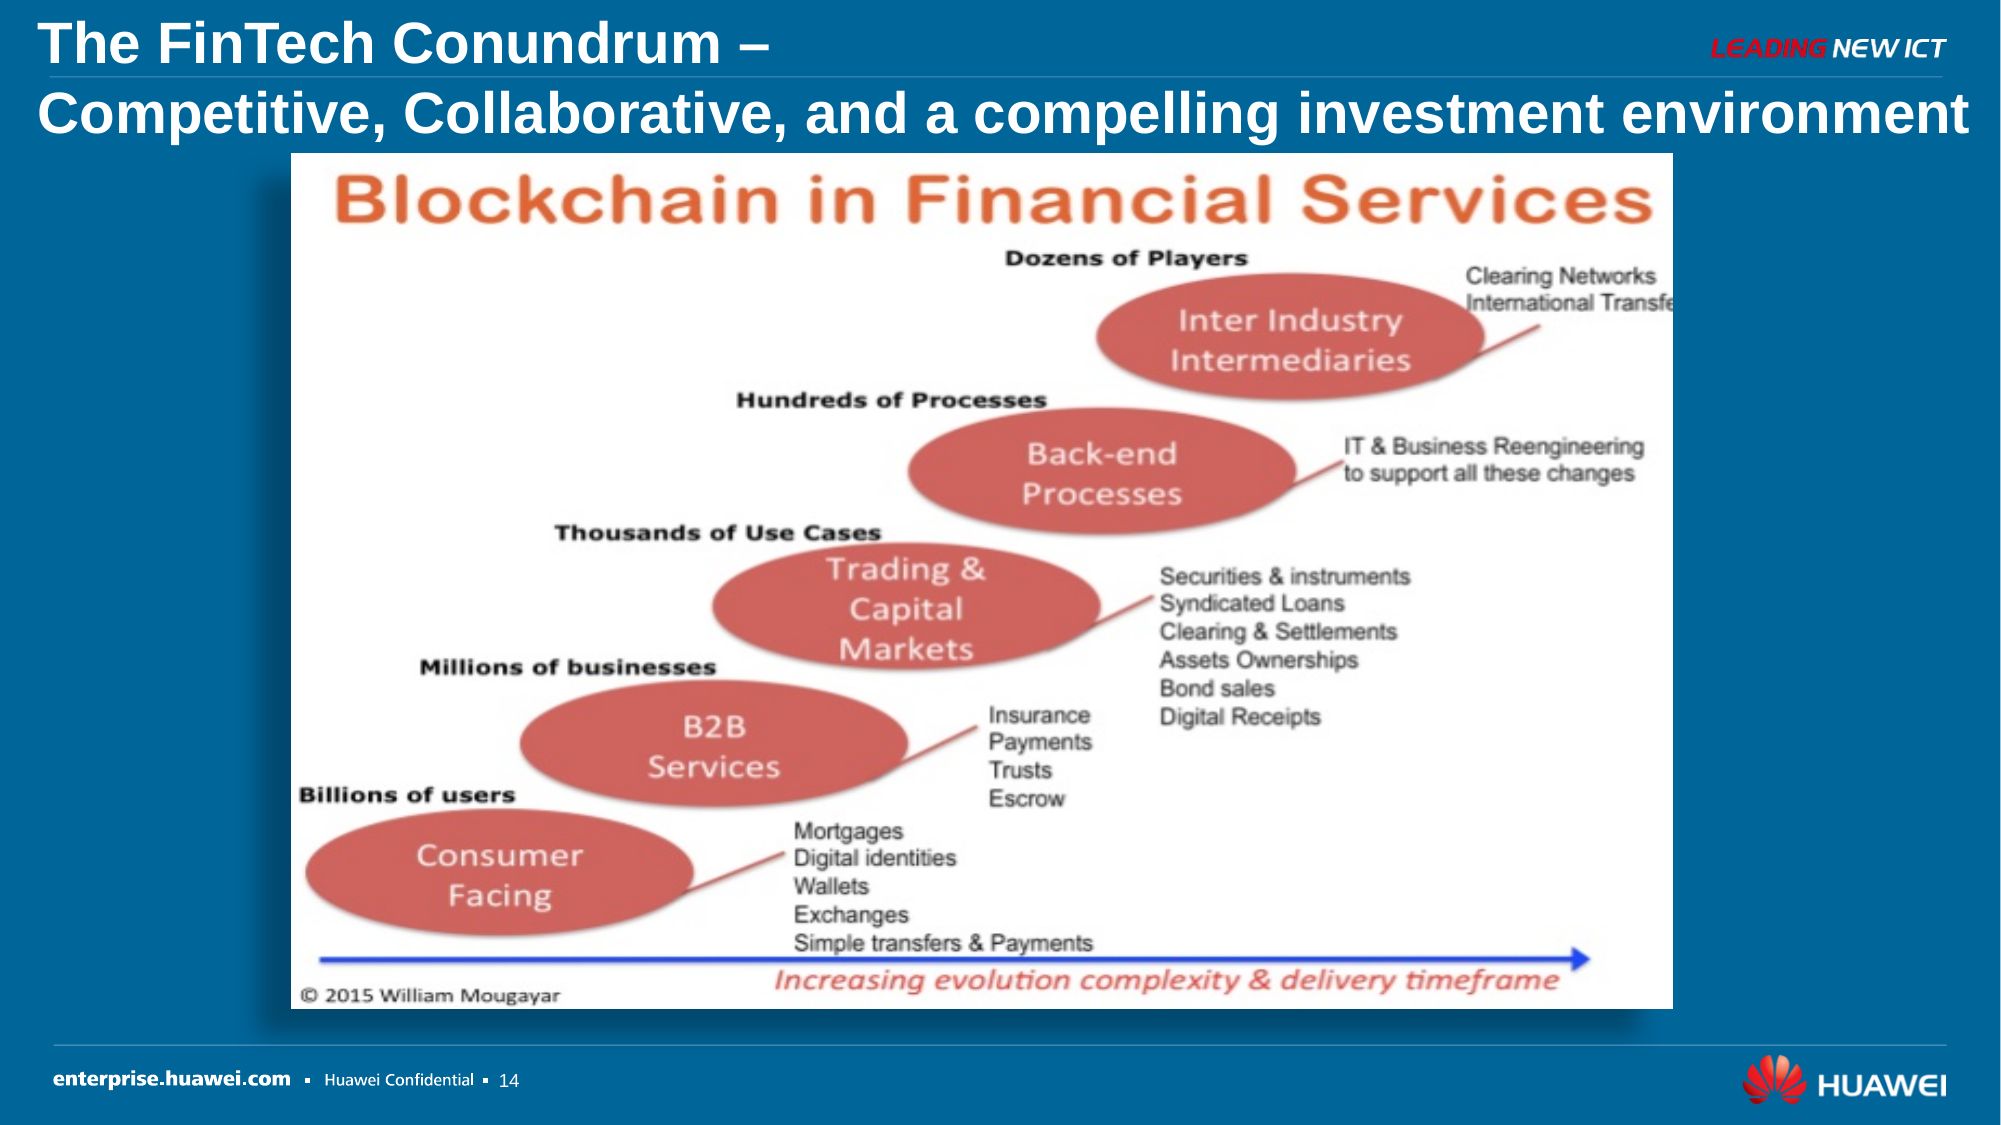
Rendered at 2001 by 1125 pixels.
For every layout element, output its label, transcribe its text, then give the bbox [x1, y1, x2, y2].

picture [1302, 103, 1309, 132]
picture [1009, 102, 1039, 133]
picture [1819, 1075, 1839, 1096]
picture [406, 93, 442, 133]
picture [551, 91, 579, 133]
picture [1416, 102, 1442, 133]
picture [777, 125, 784, 141]
picture [1743, 1056, 1806, 1104]
picture [1836, 102, 1879, 132]
picture [515, 102, 545, 133]
picture [486, 91, 493, 132]
picture [1248, 102, 1276, 145]
picture [341, 102, 368, 133]
picture [1182, 91, 1189, 132]
picture [976, 102, 1003, 133]
picture [842, 102, 868, 132]
picture [1886, 102, 1913, 133]
picture [1166, 91, 1173, 132]
picture [295, 103, 302, 132]
picture [1586, 95, 1603, 133]
picture [696, 103, 703, 132]
picture [172, 102, 200, 145]
picture [1198, 103, 1205, 132]
picture [1951, 95, 1968, 133]
picture [1863, 1075, 1886, 1096]
text_box The FinTech Conundrum – Competitive, Collaborative, and a compelling investment environment [18, 0, 2001, 85]
picture [1447, 95, 1464, 133]
picture [1763, 102, 1793, 133]
picture [1800, 102, 1826, 132]
picture [1842, 1075, 1862, 1096]
picture [376, 125, 383, 141]
picture [743, 102, 770, 133]
picture [1658, 102, 1684, 132]
picture [292, 154, 1672, 1008]
picture [927, 102, 957, 133]
picture [710, 103, 739, 132]
picture [1098, 102, 1126, 145]
picture [120, 102, 163, 132]
picture [641, 102, 671, 133]
picture [448, 102, 478, 133]
picture [876, 91, 904, 133]
picture [259, 103, 266, 132]
picture [1470, 102, 1513, 132]
picture [1691, 103, 1720, 132]
picture [1742, 102, 1758, 132]
picture [1046, 102, 1089, 132]
picture [1384, 102, 1411, 133]
picture [1920, 102, 1946, 132]
picture [1131, 102, 1158, 133]
picture [1941, 1075, 1945, 1096]
picture [1624, 102, 1651, 133]
picture [1919, 1075, 1937, 1096]
picture [1350, 103, 1379, 132]
picture [1554, 102, 1580, 132]
picture [40, 93, 76, 133]
picture [271, 95, 288, 133]
picture [502, 91, 509, 132]
picture [622, 102, 638, 132]
picture [807, 102, 837, 133]
picture [1726, 103, 1733, 132]
picture [235, 95, 252, 133]
picture [1884, 1075, 1917, 1096]
picture [673, 95, 690, 133]
picture [1214, 102, 1240, 132]
picture [82, 102, 112, 133]
picture [1520, 102, 1547, 133]
picture [205, 102, 232, 133]
picture [308, 103, 337, 132]
picture [584, 102, 614, 133]
picture [1318, 102, 1344, 132]
